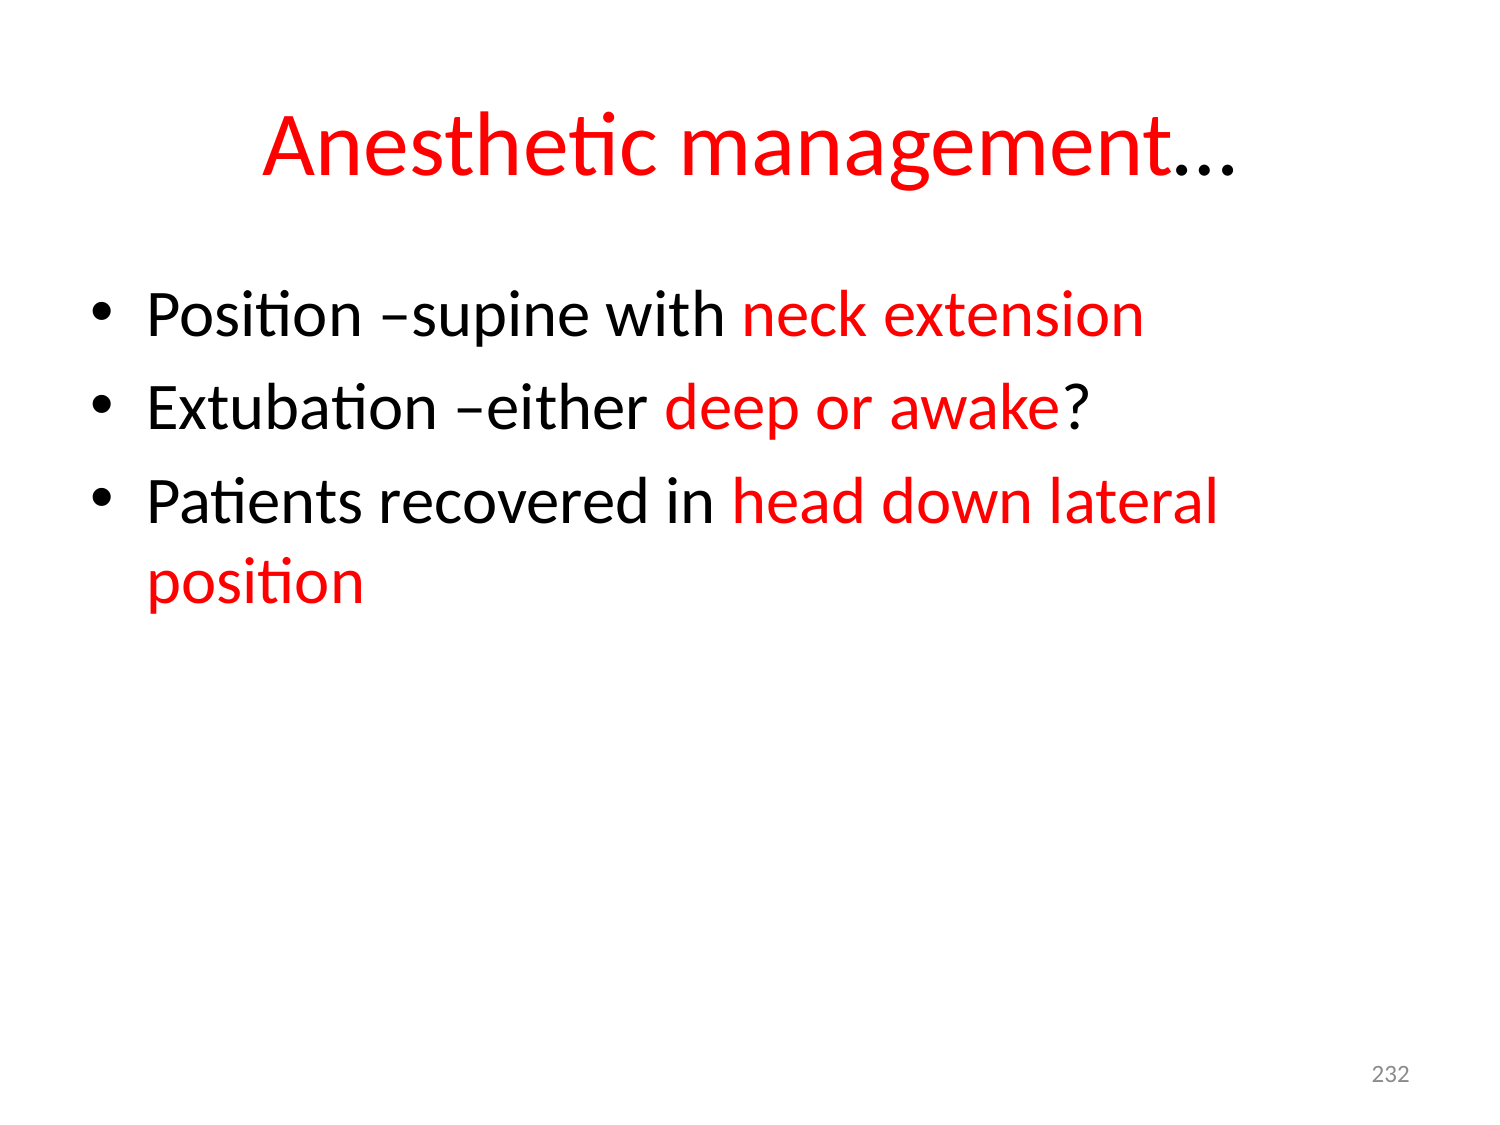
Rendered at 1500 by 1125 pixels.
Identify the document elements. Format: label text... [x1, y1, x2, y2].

slide_number 232 [1074, 1042, 1425, 1103]
title Anesthetic management… [75, 45, 1425, 233]
list Position –supine with neck extension Extubation –either deep or awake? Patients recovered in head down lateral position [75, 262, 1425, 1005]
